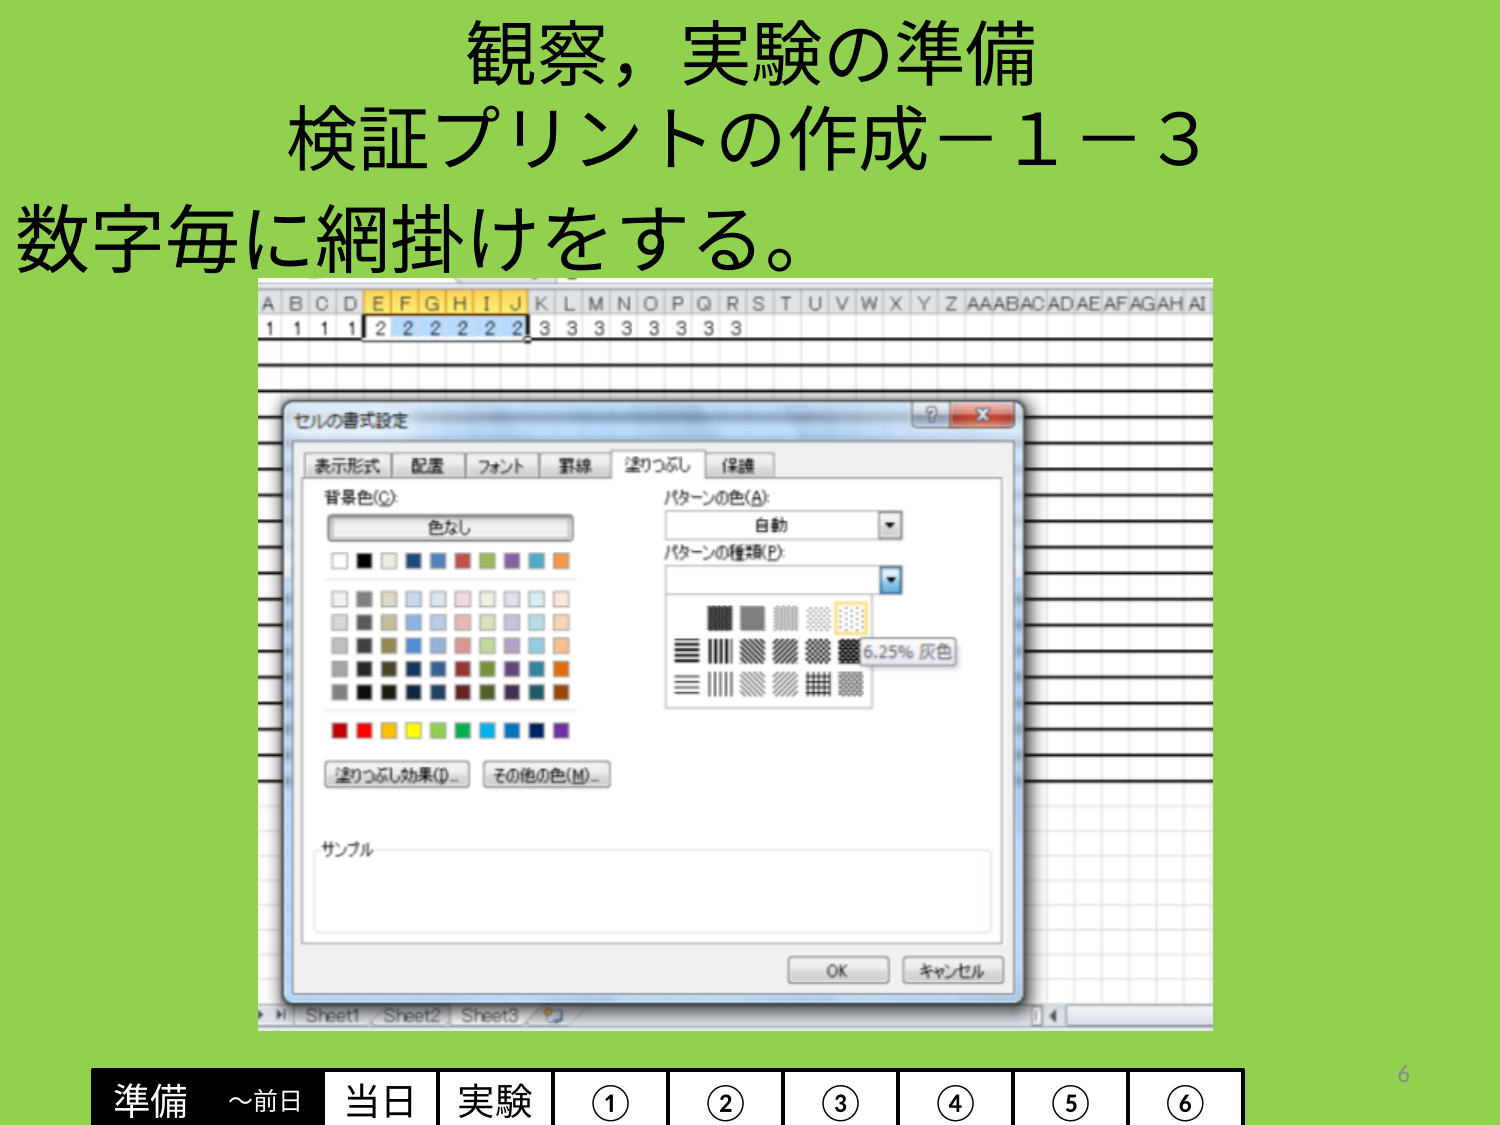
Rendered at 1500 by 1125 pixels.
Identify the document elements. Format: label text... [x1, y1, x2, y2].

title 観察，実験の準備 検証プリントの作成－１－３ [76, 0, 1427, 188]
list 数字毎に網掛けをする。 [0, 184, 1425, 1005]
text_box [92, 1070, 1244, 1125]
picture [257, 278, 1213, 1031]
slide_number 6 [1074, 1042, 1425, 1103]
